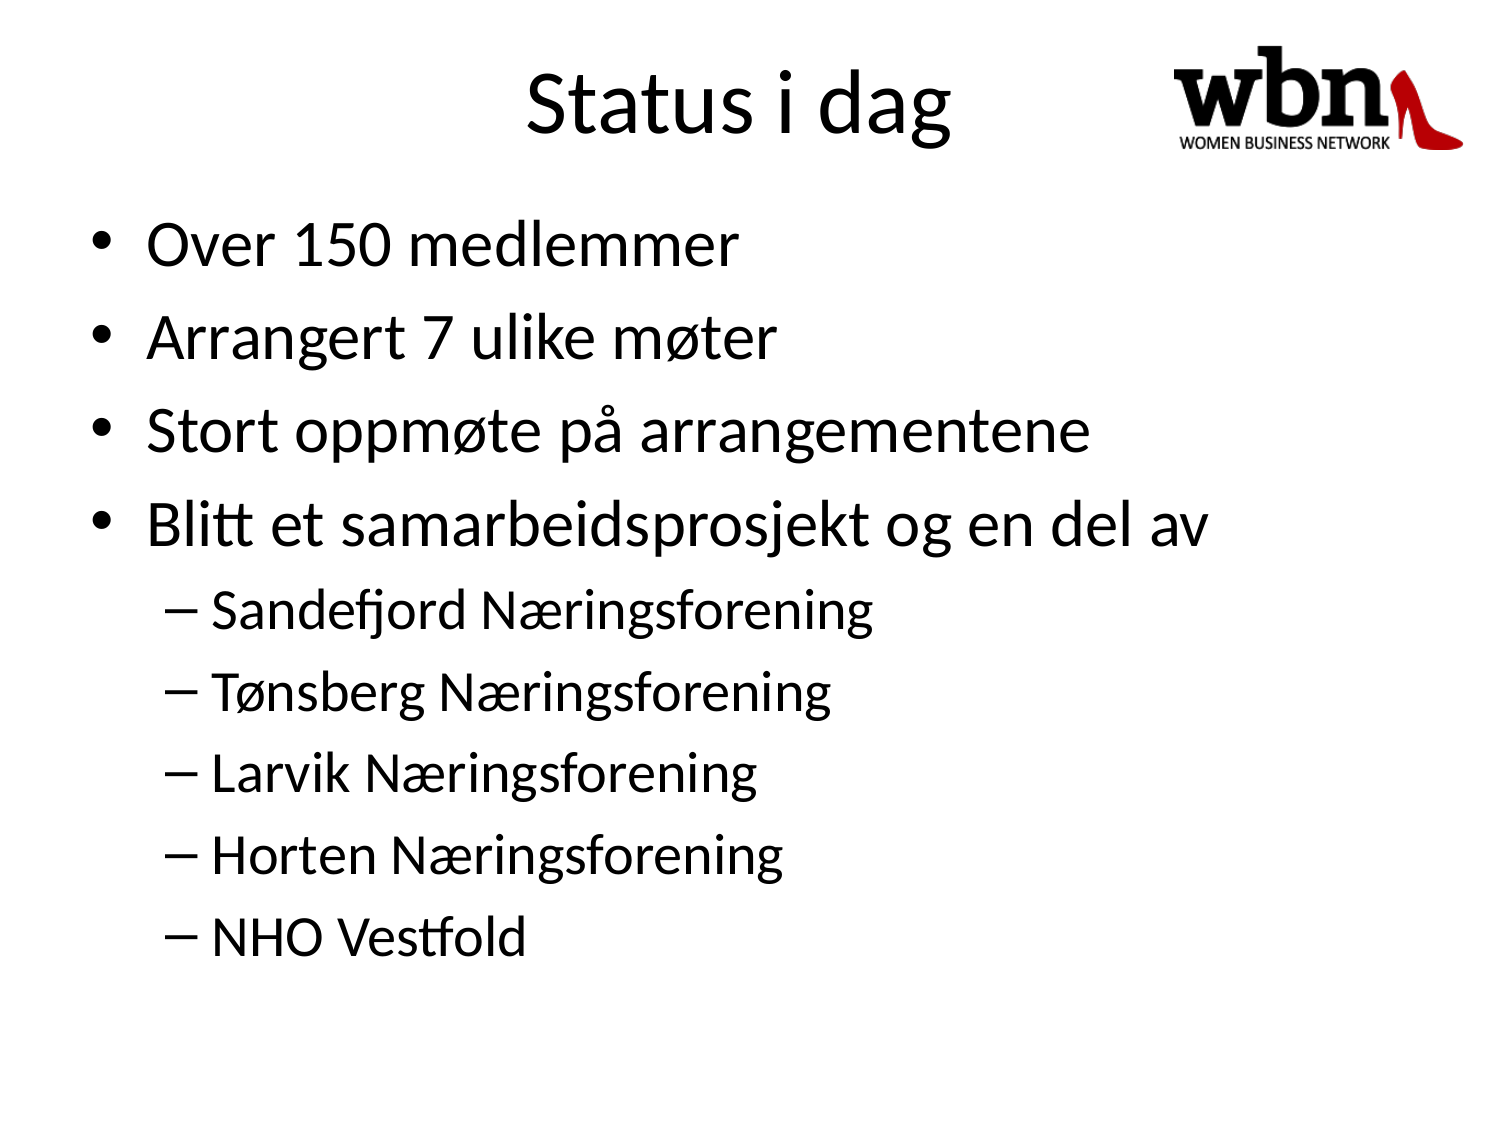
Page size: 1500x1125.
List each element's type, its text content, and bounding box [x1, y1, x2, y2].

picture [1174, 44, 1465, 150]
title Status i dag [75, 34, 1425, 160]
list Over 150 medlemmer Arrangert 7 ulike møter Stort oppmøte på arrangementene Blitt et samarbeidsprosjekt og en del av Sandefjord Næringsforening Tønsberg Næringsforening Larvik Næringsforening Horten Næringsforening NHO Vestfold [75, 191, 1425, 1125]
